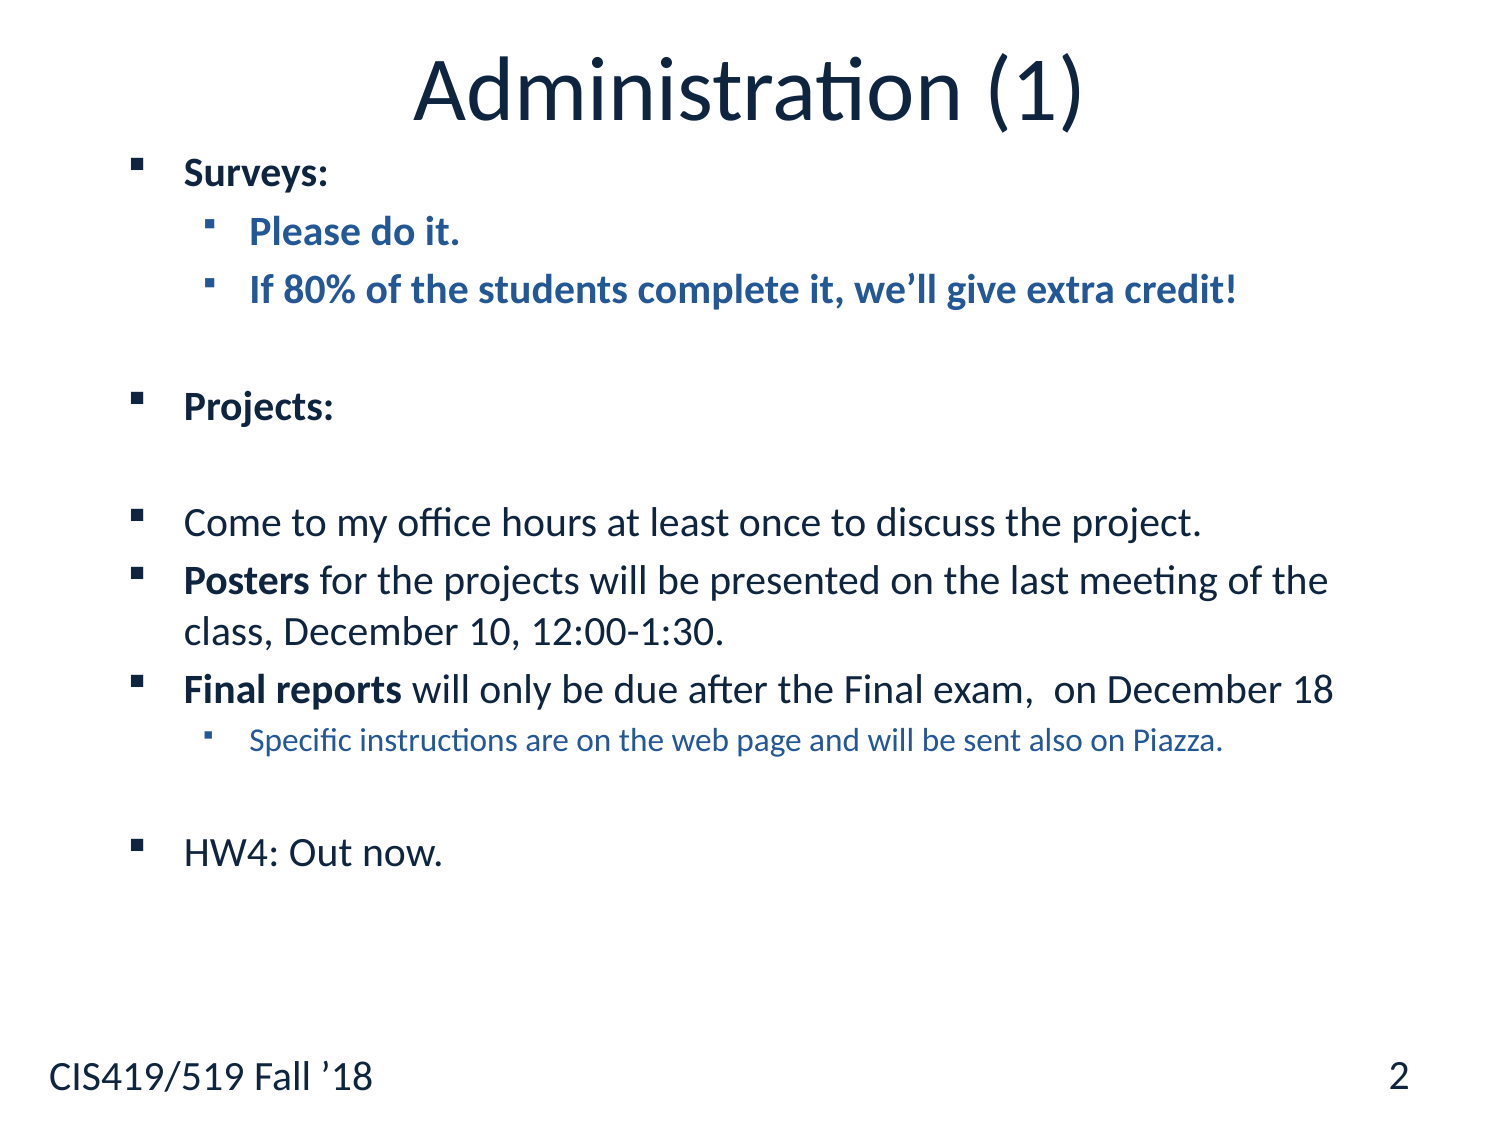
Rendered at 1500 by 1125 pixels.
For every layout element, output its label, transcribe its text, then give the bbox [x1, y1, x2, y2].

title Administration (1) [112, 5, 1388, 137]
slide_number 2 [1074, 1042, 1425, 1103]
list Surveys: Please do it. If 80% of the students complete it, we’ll give extra credit! Projects: Come to my office hours at least once to discuss the project. Posters for the projects will be presented on the last meeting of the class, December 10, 12:00-1:30. Final reports will only be due after the Final exam, on December 18 Specific instructions are on the web page and will be sent also on Piazza. HW4: Out now. [112, 137, 1388, 955]
